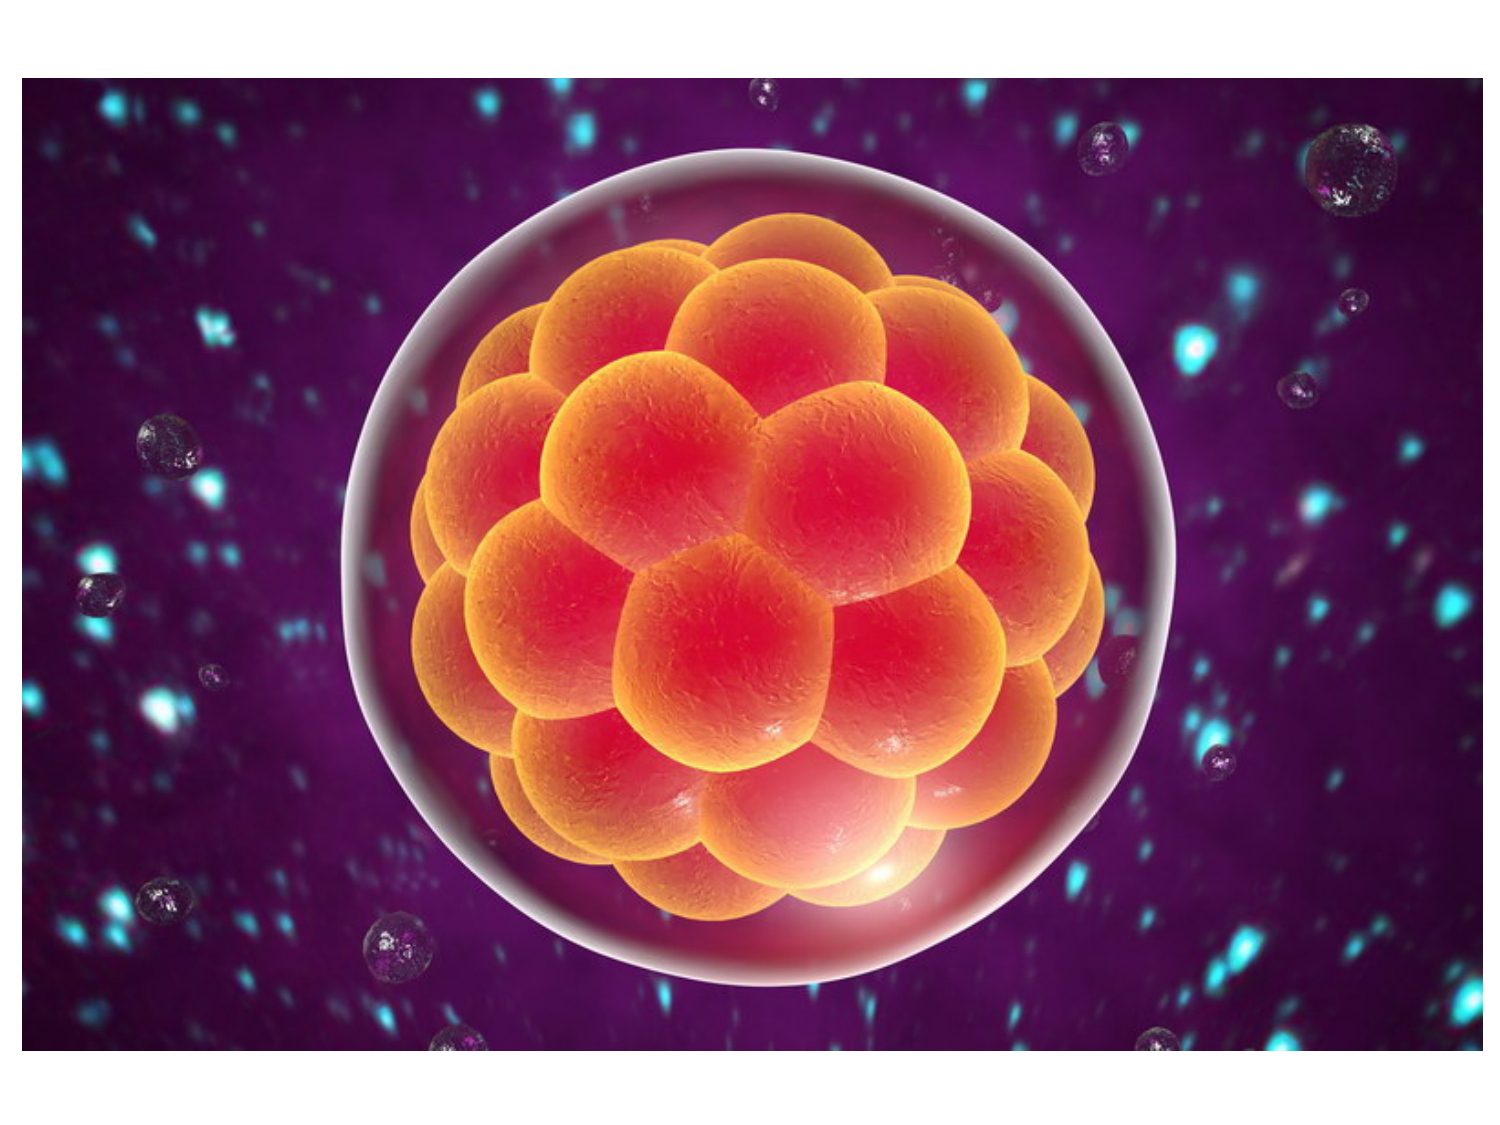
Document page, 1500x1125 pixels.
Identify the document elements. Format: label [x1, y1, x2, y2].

list [22, 77, 1483, 1051]
